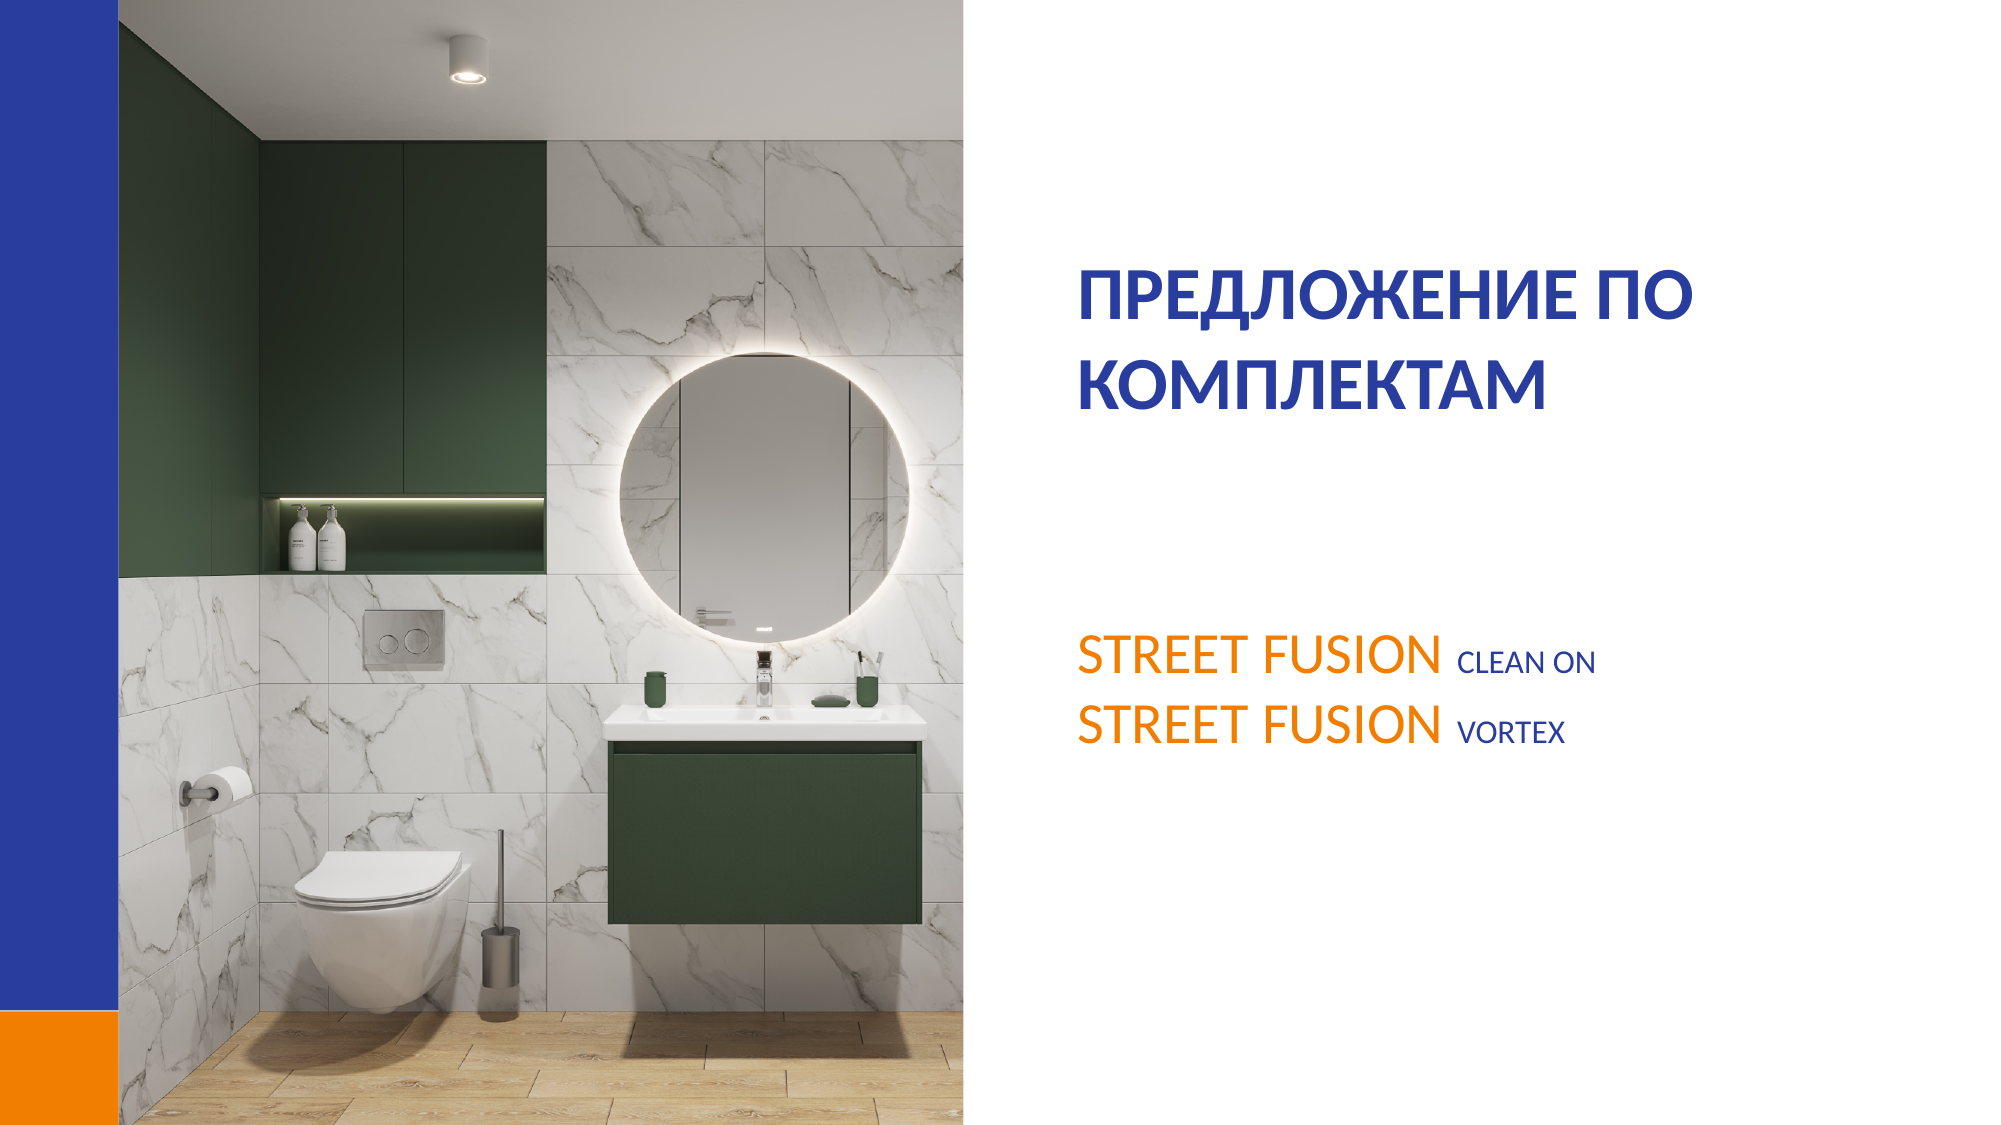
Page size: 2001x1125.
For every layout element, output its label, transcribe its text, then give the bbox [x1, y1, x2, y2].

text_box [0, 1011, 118, 1125]
text_box ПРЕДЛОЖЕНИЕ ПО КОМПЛЕКТАМ [1062, 237, 1941, 433]
picture [118, 0, 964, 1125]
text_box [0, 0, 118, 1011]
text_box STREET FUSION CLEAN ON STREET FUSION VORTEX [1062, 607, 1882, 763]
